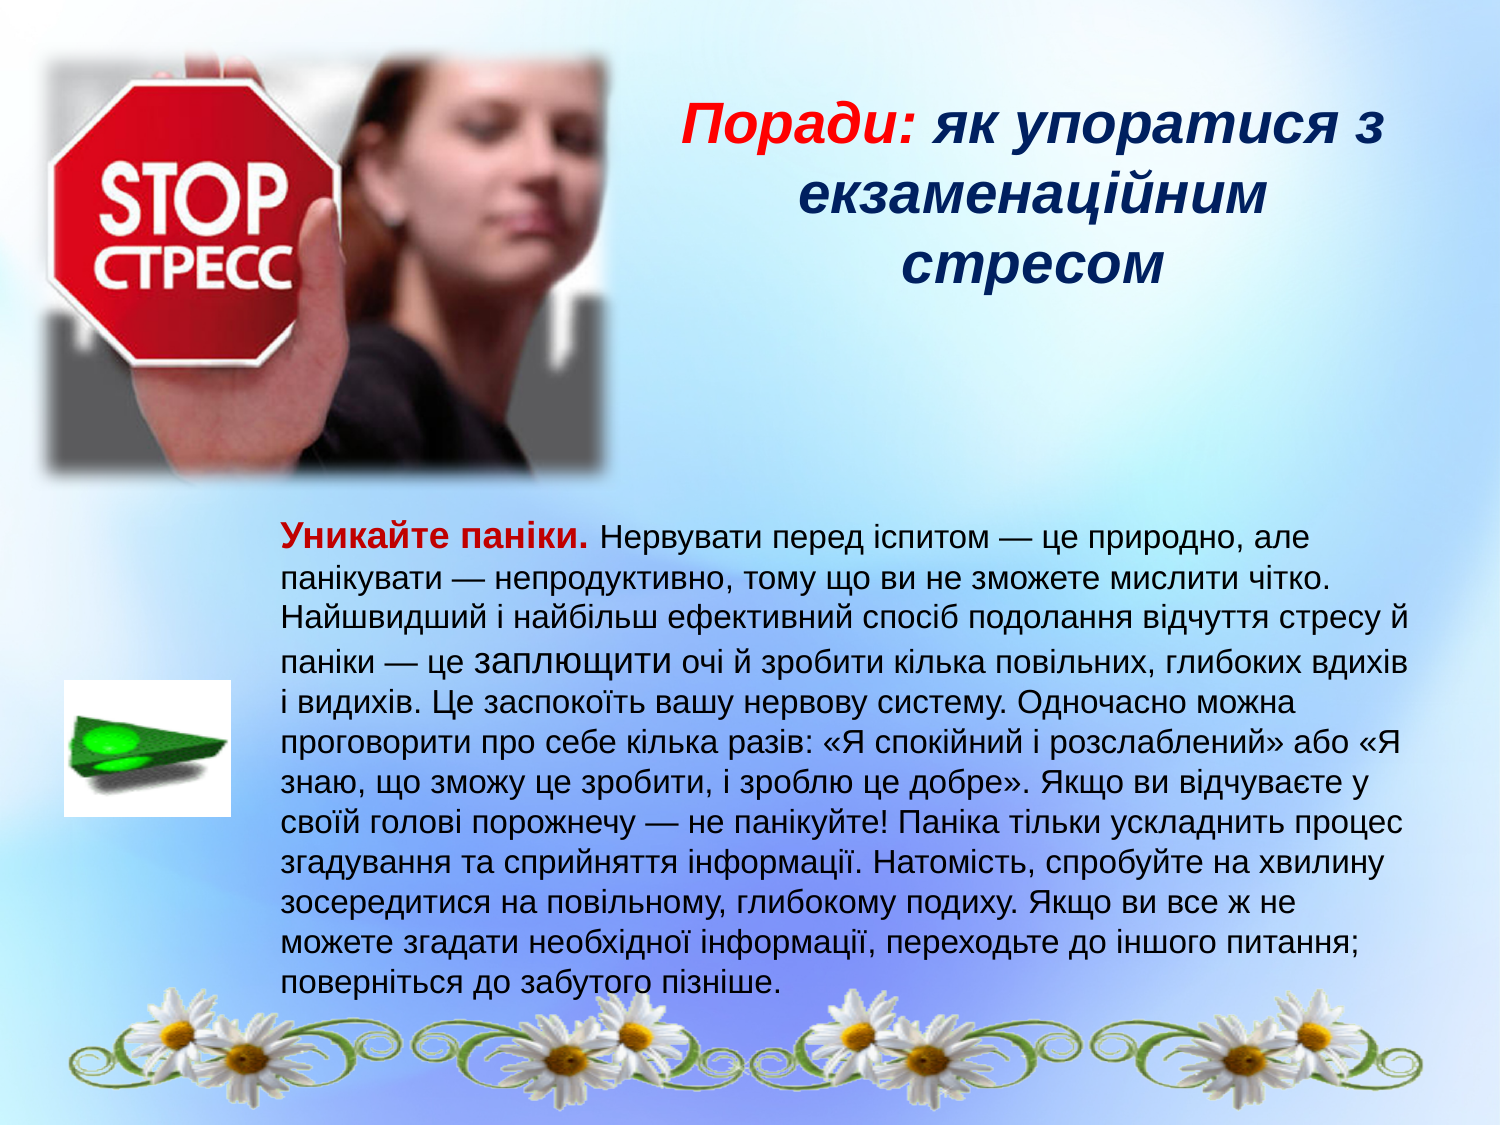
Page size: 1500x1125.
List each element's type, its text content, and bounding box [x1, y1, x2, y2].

text_box Уникайте паніки. Нервувати перед іспитом — це природно, але панікувати — непродуктивно, тому що ви не зможете мислити чітко. Найшвидший і найбільш ефективний спосіб подолання відчуття стресу й паніки — це заплющити очі й зробити кілька повільних, глибоких вдихів і видихів. Це заспокоїть вашу нервову систему. Одночасно можна проговорити про себе кілька разів: «Я спокійний і розслаблений» або «Я знаю, що зможу це зробити, і зроблю це добре». Якщо ви відчуваєте у своїй голові порожнечу — не панікуйте! Паніка тільки ускладнить процес згадування та сприйняття інформації. Натомість, спробуйте на хвилину зосередитися на повільному, глибокому подиху. Якщо ви все ж не можете згадати необхідної інформації, переходьте до іншого питання; поверніться до забутого пізніше. [265, 503, 1435, 972]
text_box Поради: як упоратися з екзаменаційним стресом [643, 78, 1424, 303]
picture [29, 42, 621, 492]
picture [64, 680, 231, 817]
picture [52, 973, 1448, 1125]
